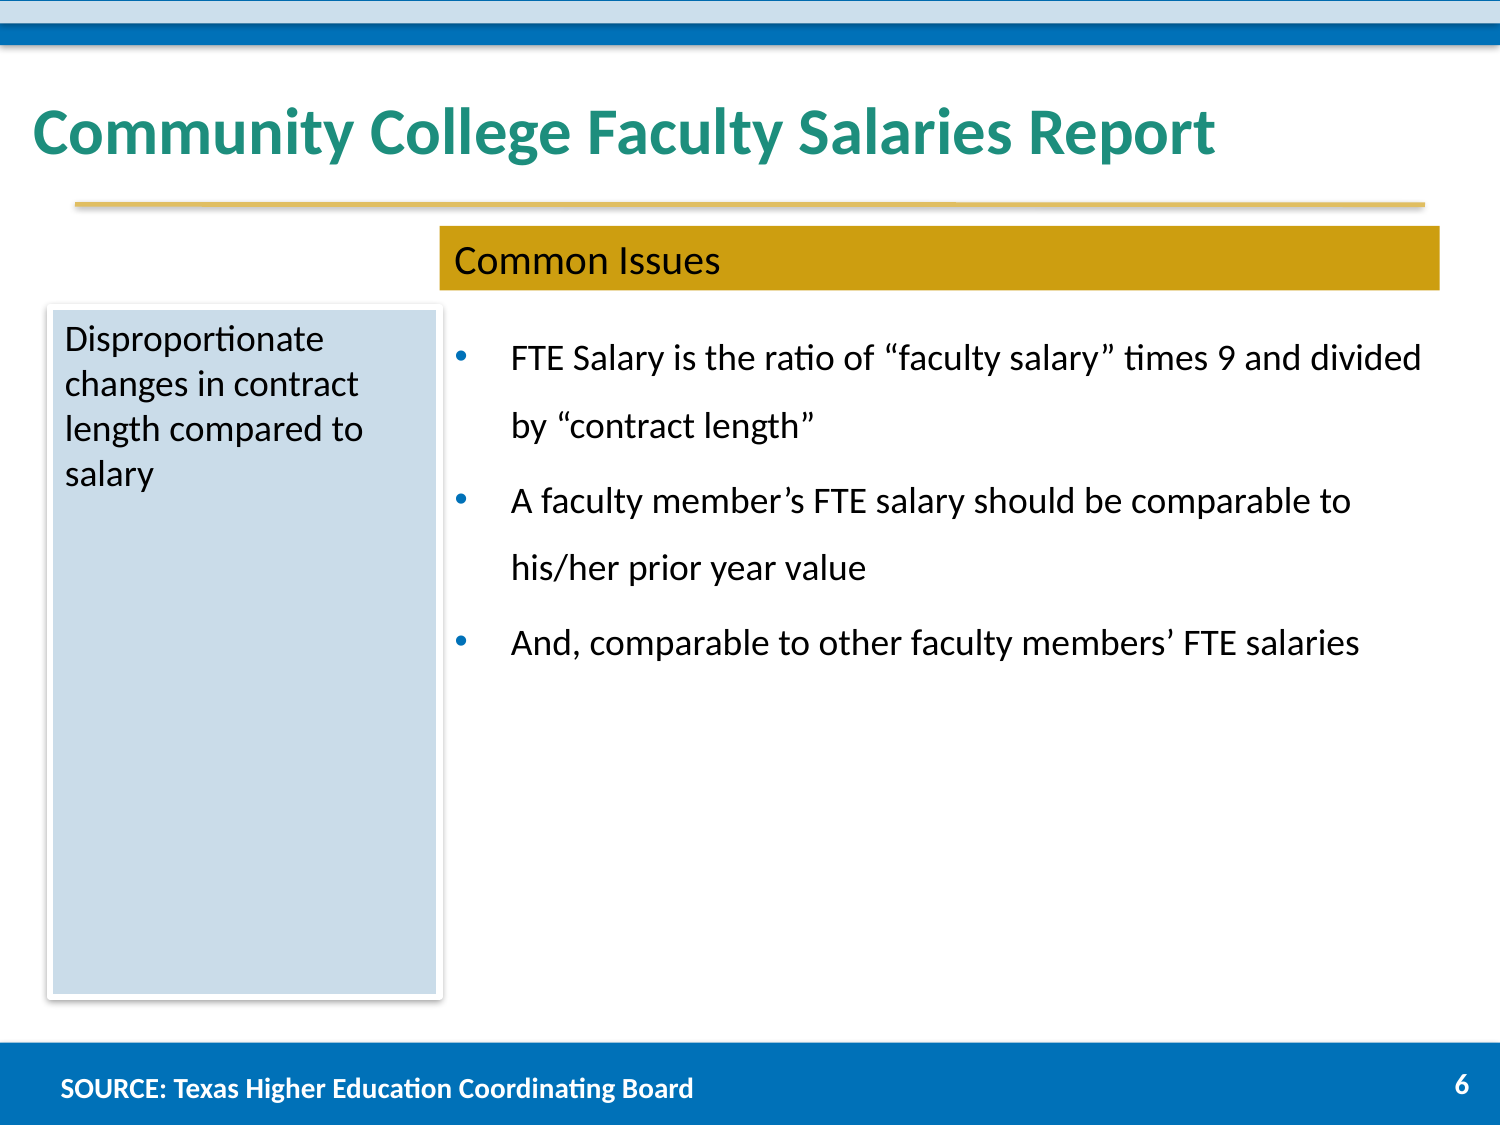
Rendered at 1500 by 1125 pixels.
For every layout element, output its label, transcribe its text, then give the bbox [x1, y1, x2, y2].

text_box Common Issues [439, 225, 1440, 291]
slide_number 6 [1439, 1042, 1500, 1124]
title Community College Faculty Salaries Report [33, 62, 1488, 175]
text_box Disproportionate changes in contract length compared to salary [47, 304, 439, 1000]
list FTE Salary is the ratio of “faculty salary” times 9 and divided by “contract length” A faculty member’s FTE salary should be comparable to his/her prior year value And, comparable to other faculty members’ FTE salaries [439, 303, 1440, 1004]
text_box SOURCE: Texas Higher Education Coordinating Board [45, 1062, 946, 1113]
